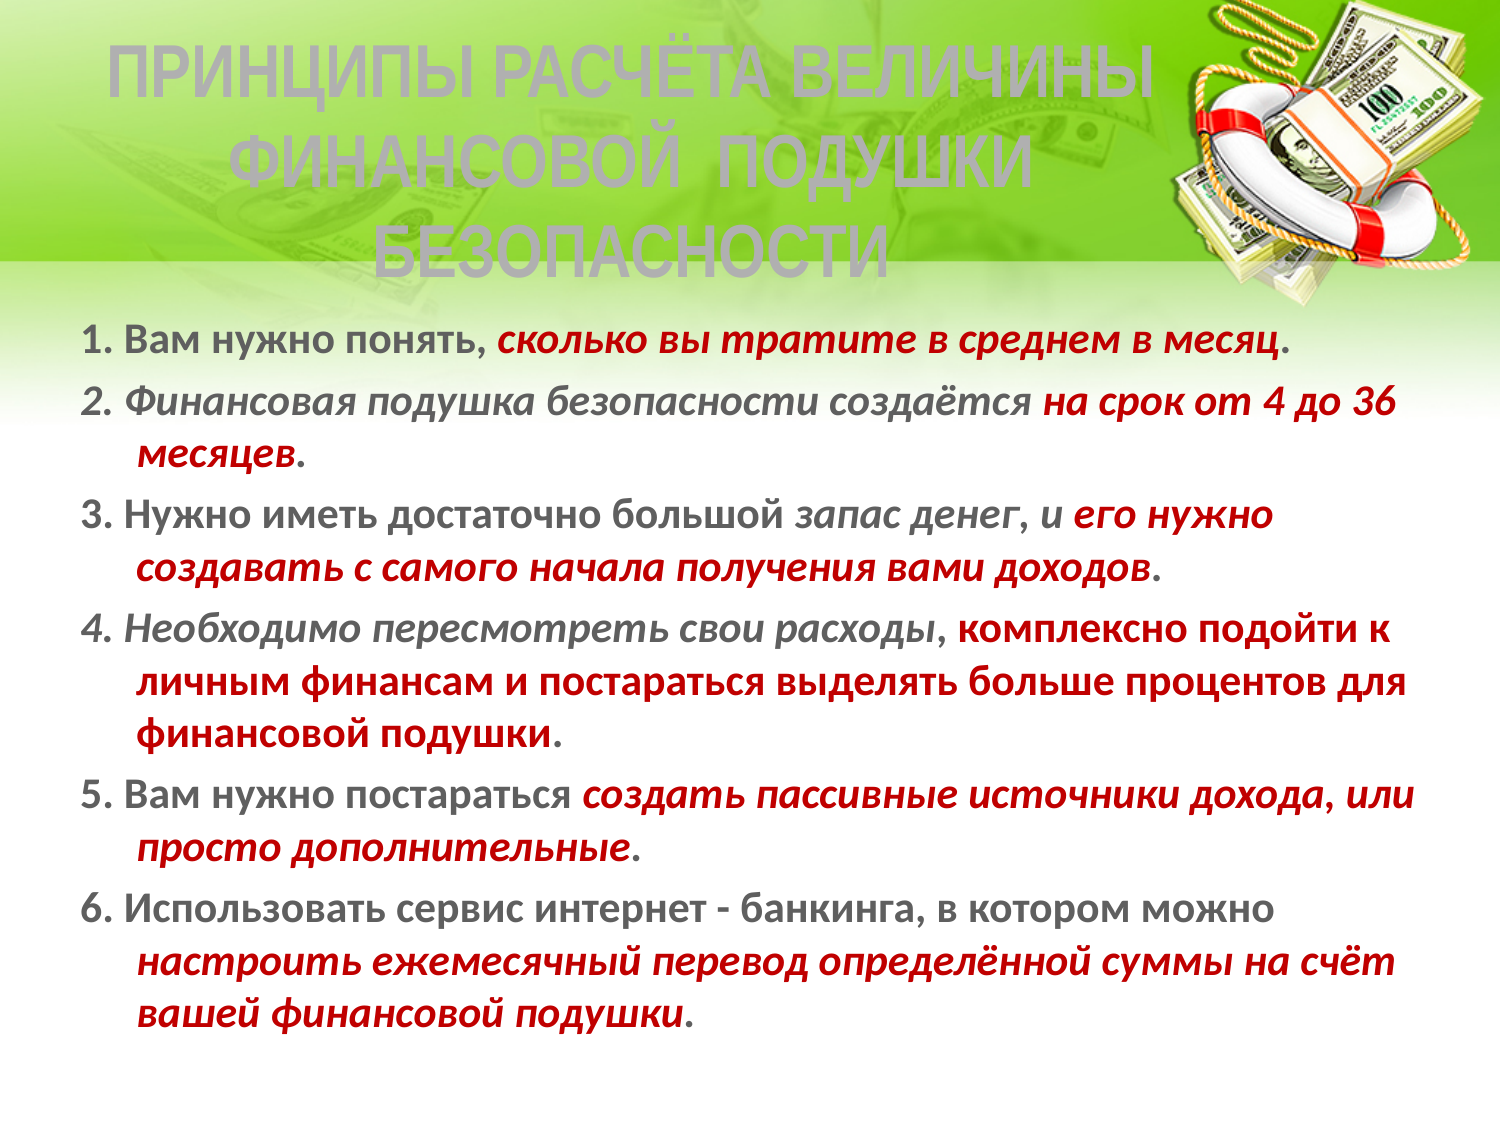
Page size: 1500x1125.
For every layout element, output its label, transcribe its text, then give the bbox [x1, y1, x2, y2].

picture [0, 0, 1500, 1125]
list 1. Вам нужно понять, сколько вы тратите в среднем в месяц. 2. Финансовая подушка безопасности создаётся на срок от 4 до 36 месяцев. 3. Нужно иметь достаточно большой запас денег, и его нужно создавать с самого начала получения вами доходов. 4. Необходимо пересмотреть свои расходы, комплексно подойти к личным финансам и постараться выделять больше процентов для финансовой подушки. 5. Вам нужно постараться создать пассивные источники дохода, или просто дополнительные. 6. Использовать сервис интернет - банкинга, в котором можно настроить ежемесячный перевод определённой суммы на счёт вашей финансовой подушки. [64, 302, 1459, 1088]
title ПРИНЦИПЫ РАСЧЁТА ВЕЛИЧИНЫ ФИНАНСОВОЙ ПОДУШКИ БЕЗОПАСНОСТИ [88, 0, 1176, 302]
